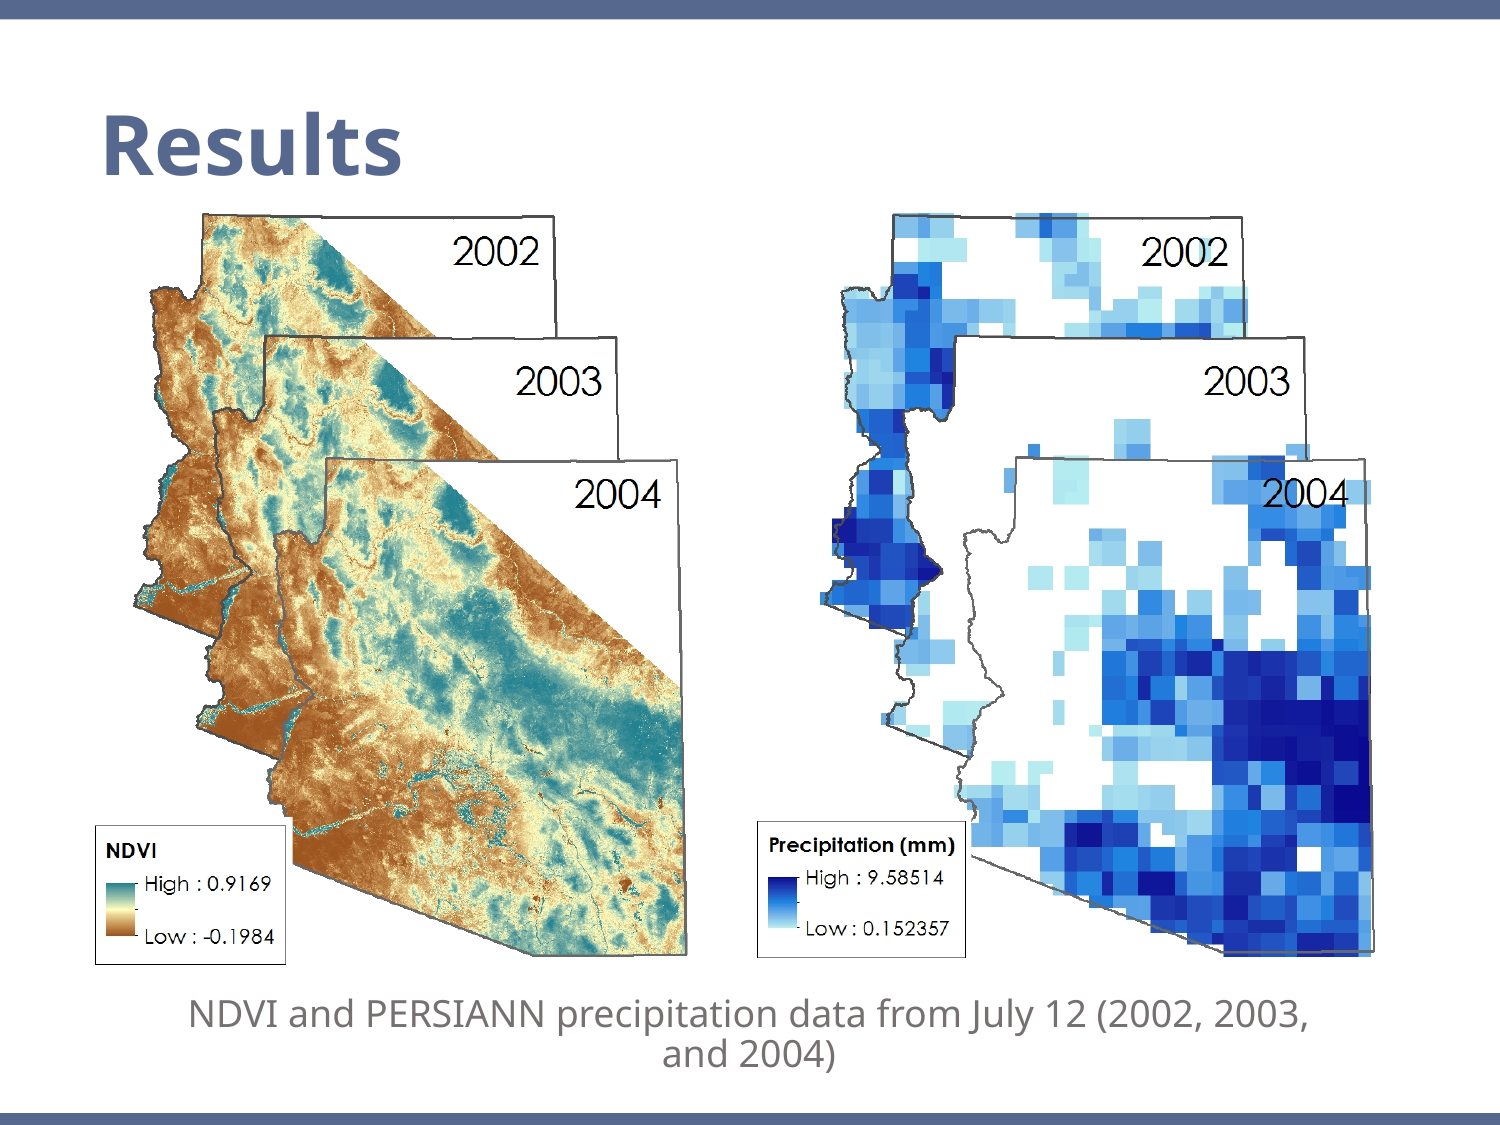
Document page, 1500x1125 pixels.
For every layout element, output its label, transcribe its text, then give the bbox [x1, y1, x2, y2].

list NDVI and PERSIANN precipitation data from July 12 (2002, 2003, and 2004) [169, 987, 1329, 1108]
picture [85, 201, 699, 975]
picture [751, 198, 1391, 972]
list Results [85, 96, 1395, 212]
